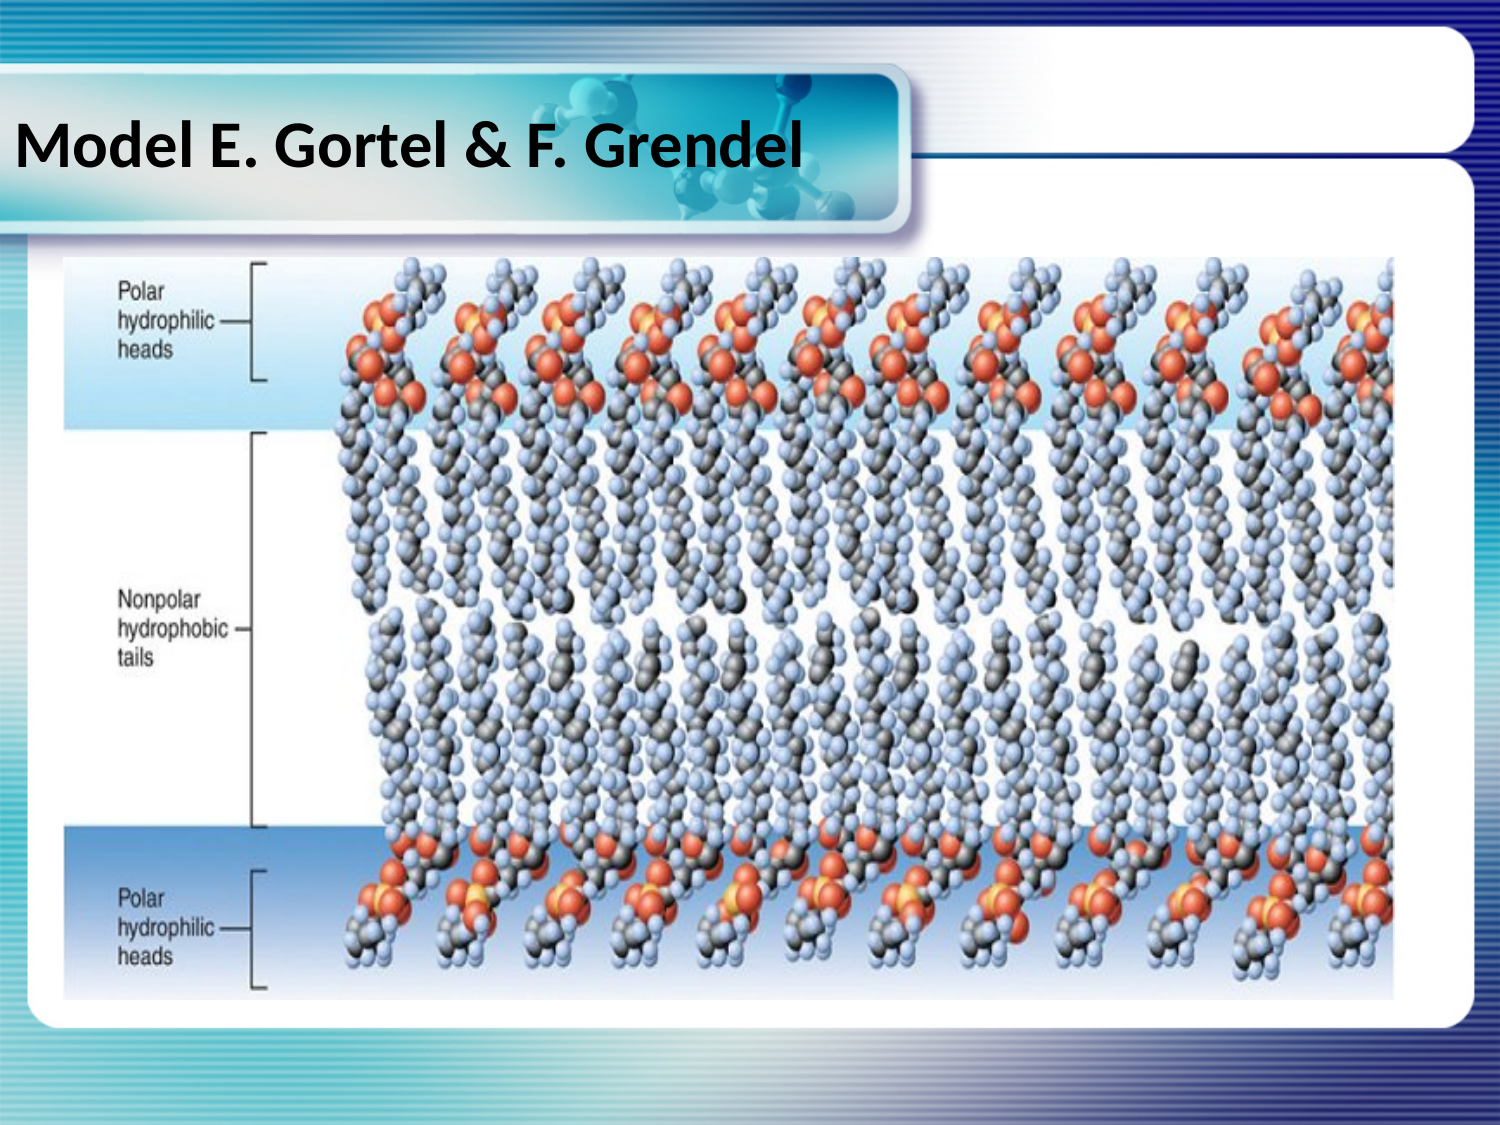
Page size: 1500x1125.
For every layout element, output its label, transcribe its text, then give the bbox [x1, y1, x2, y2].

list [63, 257, 1395, 1001]
picture [0, 0, 1500, 1125]
text_box Model E. Gortel & F. Grendel [0, 93, 1250, 189]
